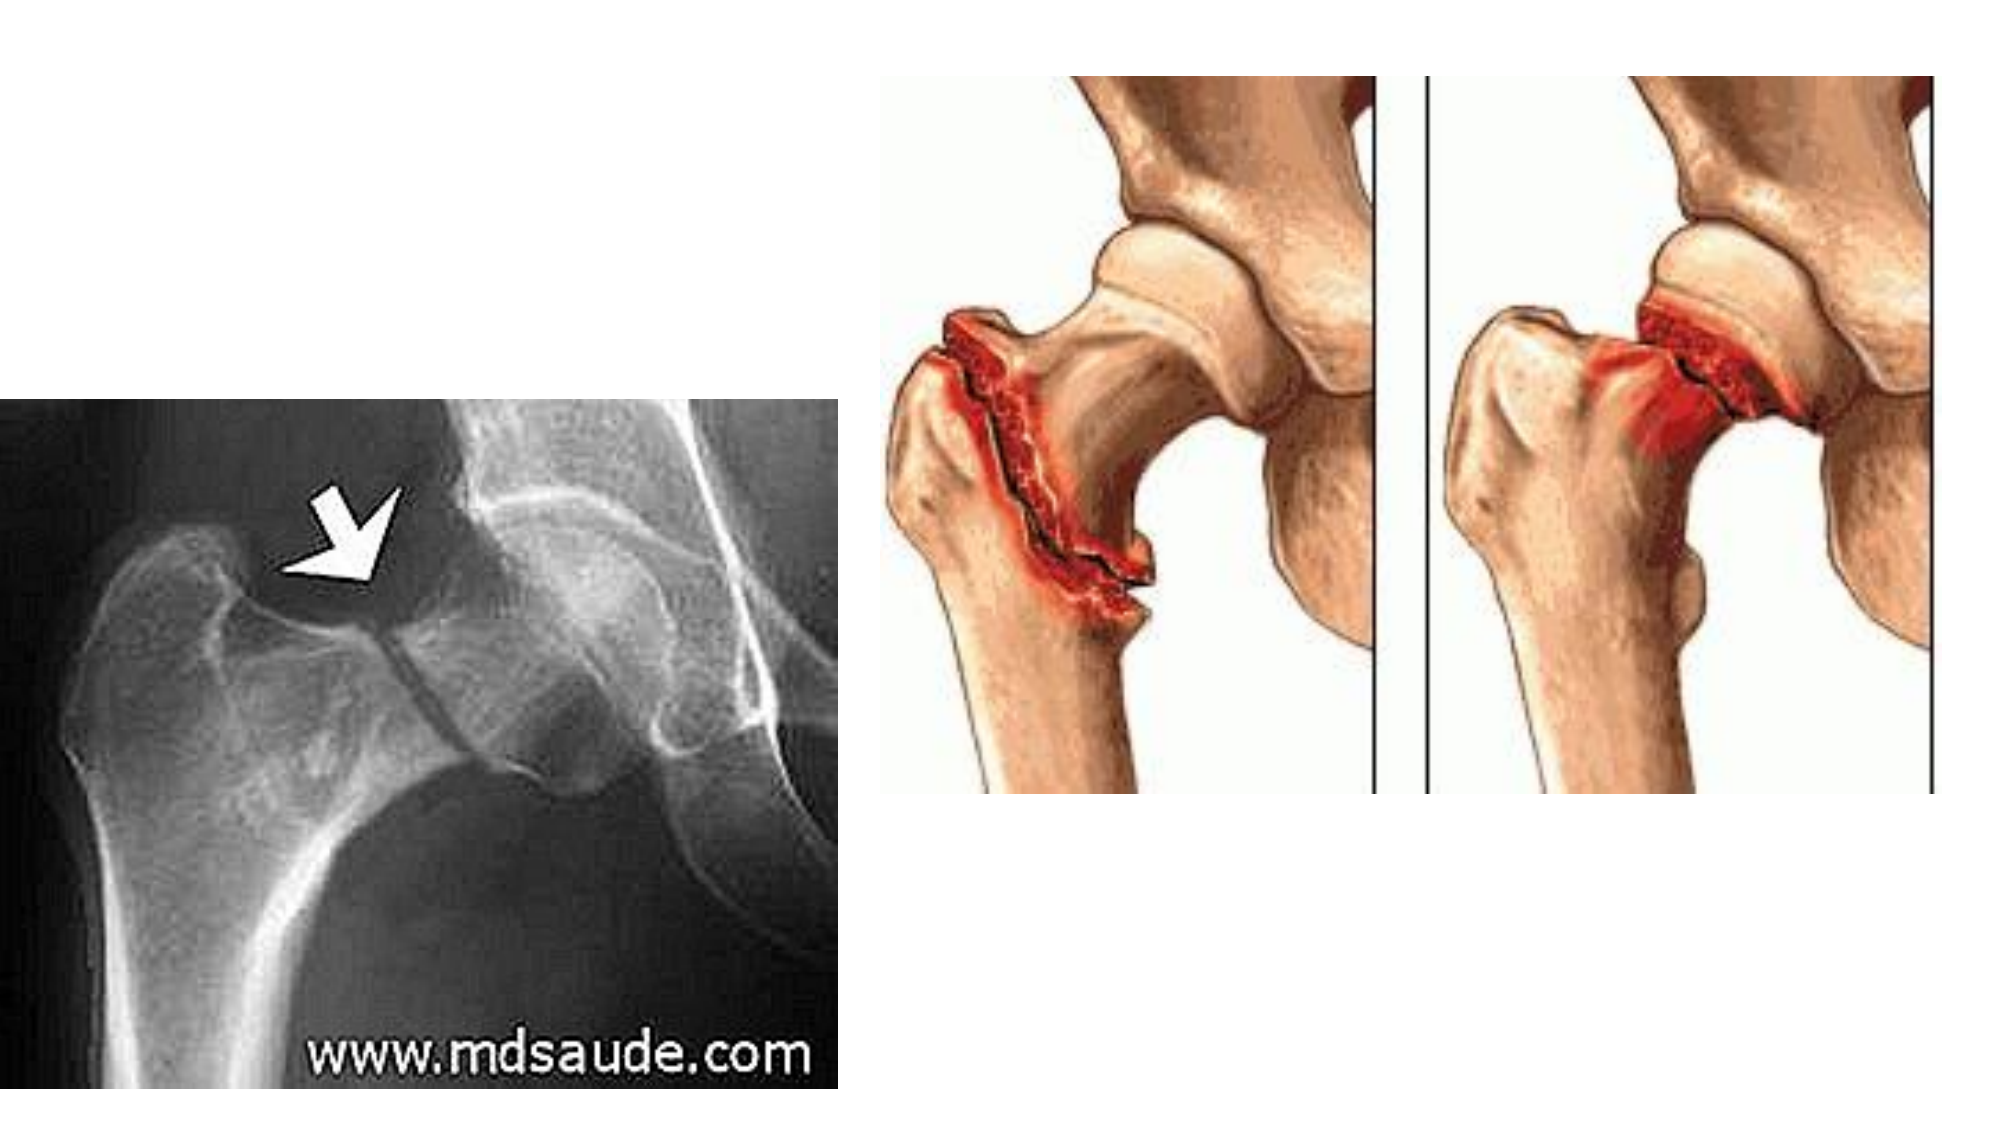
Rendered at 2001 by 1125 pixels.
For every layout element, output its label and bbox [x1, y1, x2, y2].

picture [0, 399, 838, 1089]
picture [880, 76, 1942, 794]
